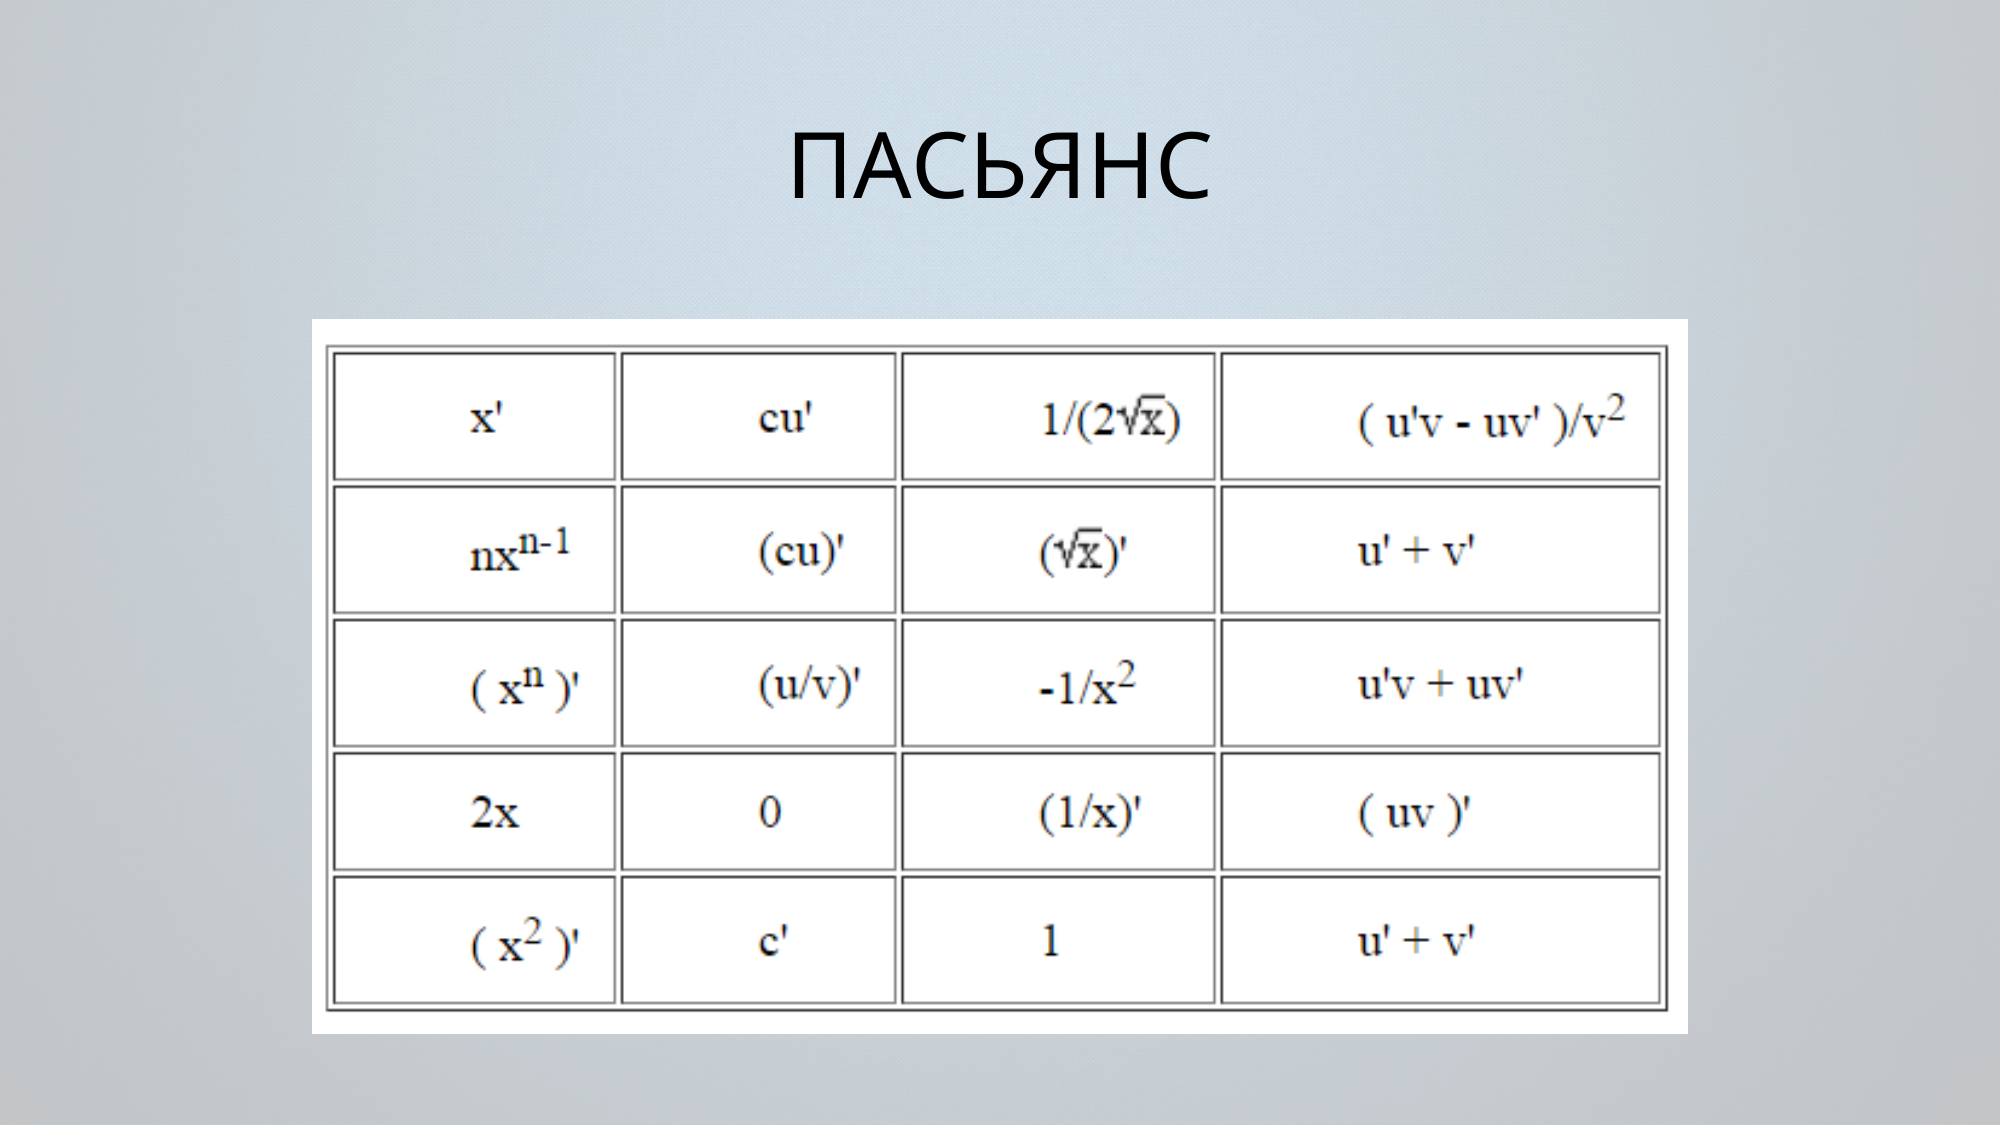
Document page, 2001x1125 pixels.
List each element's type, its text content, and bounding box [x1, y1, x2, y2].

title ПАСЬЯНС [137, 59, 1863, 278]
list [311, 319, 1688, 1034]
